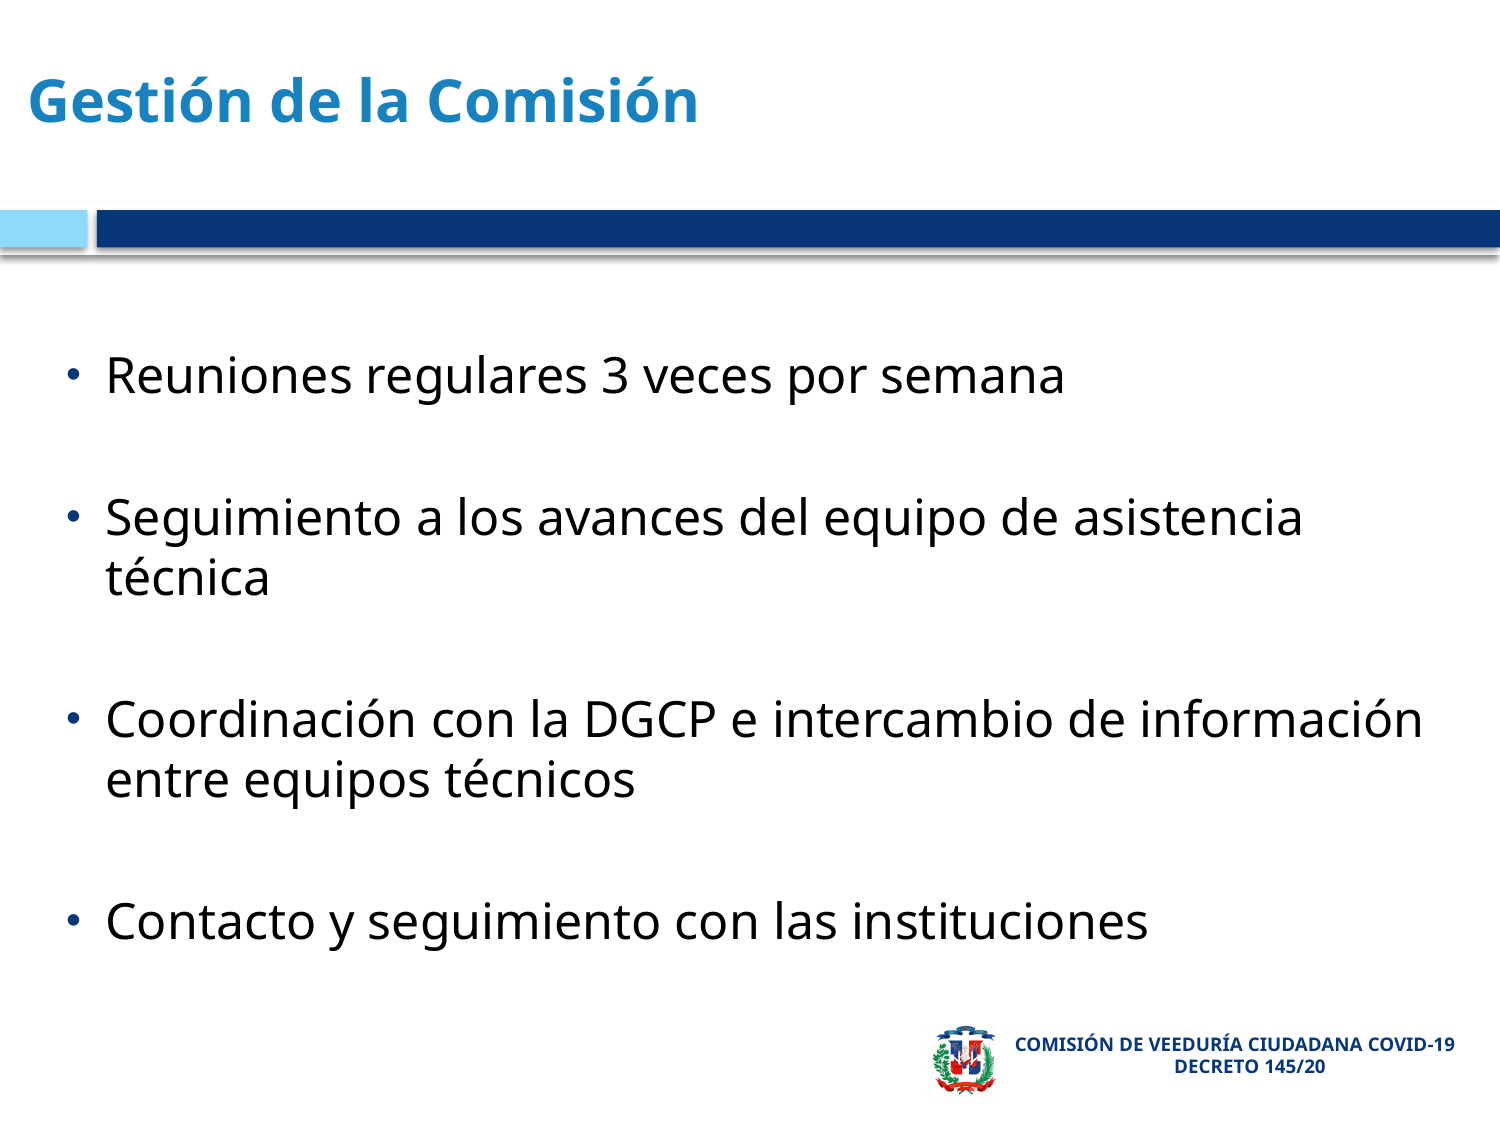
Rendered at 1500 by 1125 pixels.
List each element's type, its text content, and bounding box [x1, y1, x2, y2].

picture [927, 1024, 1000, 1098]
title Gestión de la Comisión [12, 17, 1350, 180]
list Reuniones regulares 3 veces por semana Seguimiento a los avances del equipo de asistencia técnica Coordinación con la DGCP e intercambio de información entre equipos técnicos Contacto y seguimiento con las instituciones [51, 336, 1445, 863]
